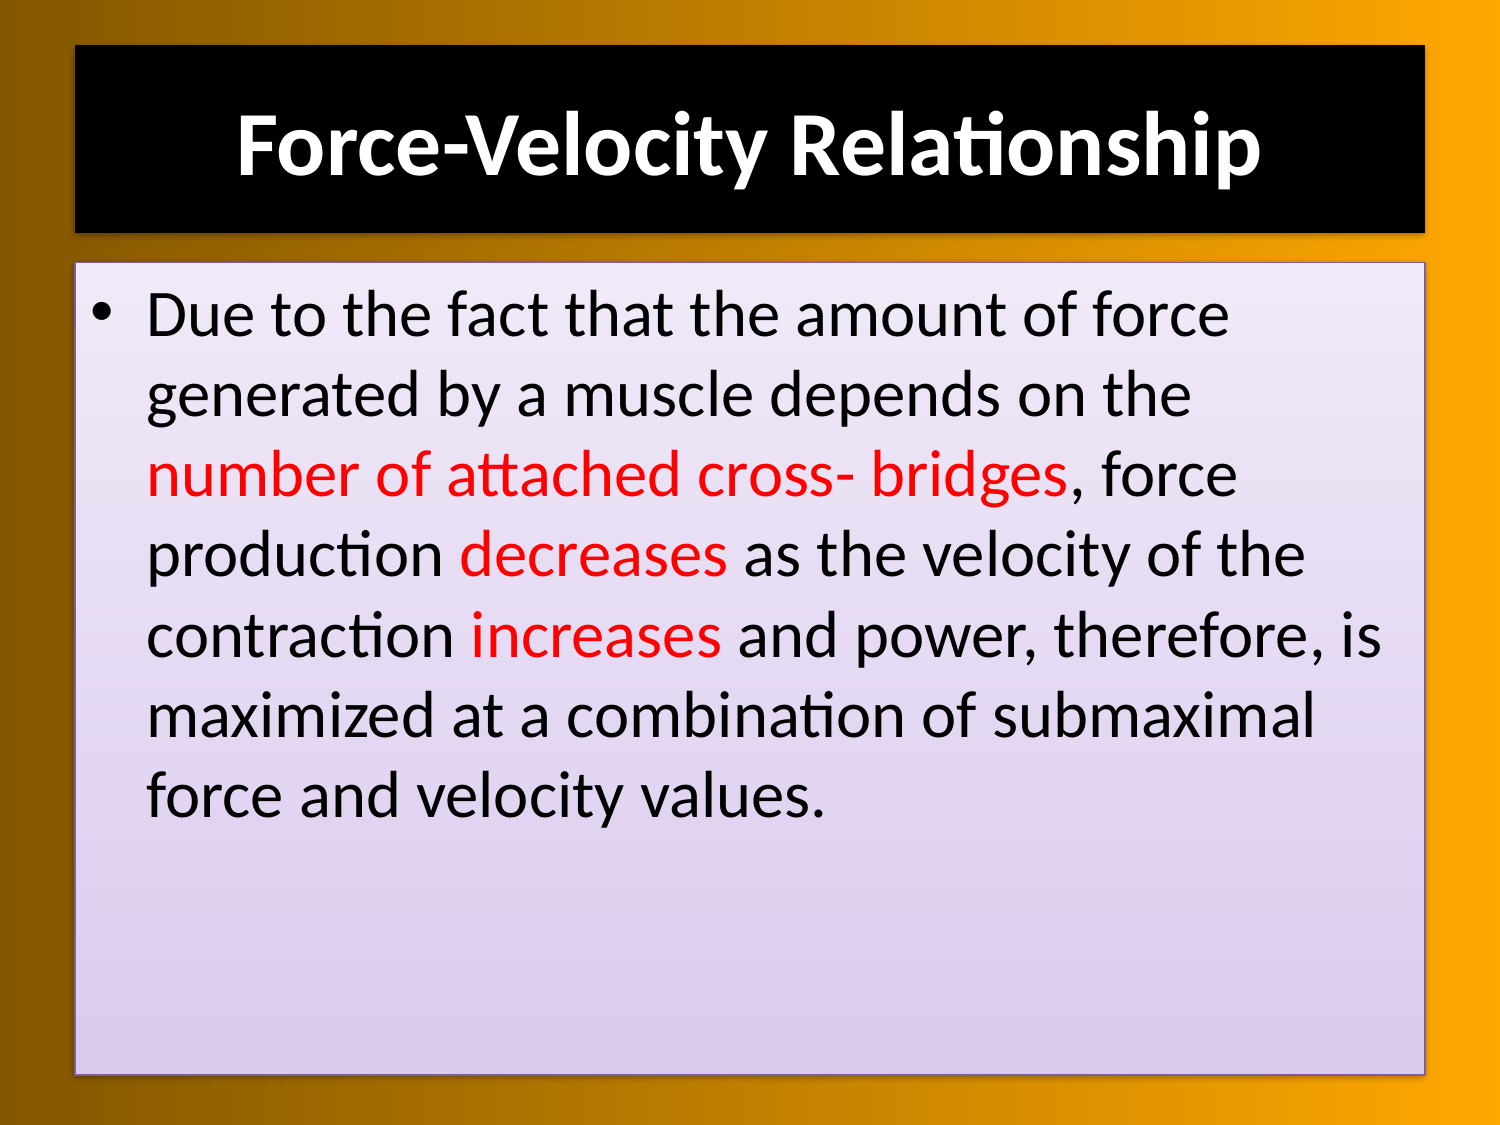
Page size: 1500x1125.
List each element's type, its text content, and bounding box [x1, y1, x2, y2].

title Force-Velocity Relationship [75, 45, 1425, 233]
list Due to the fact that the amount of force generated by a muscle depends on the number of attached cross- bridges, force production decreases as the velocity of the contraction increases and power, therefore, is maximized at a combination of submaximal force and velocity values. [74, 262, 1426, 1076]
